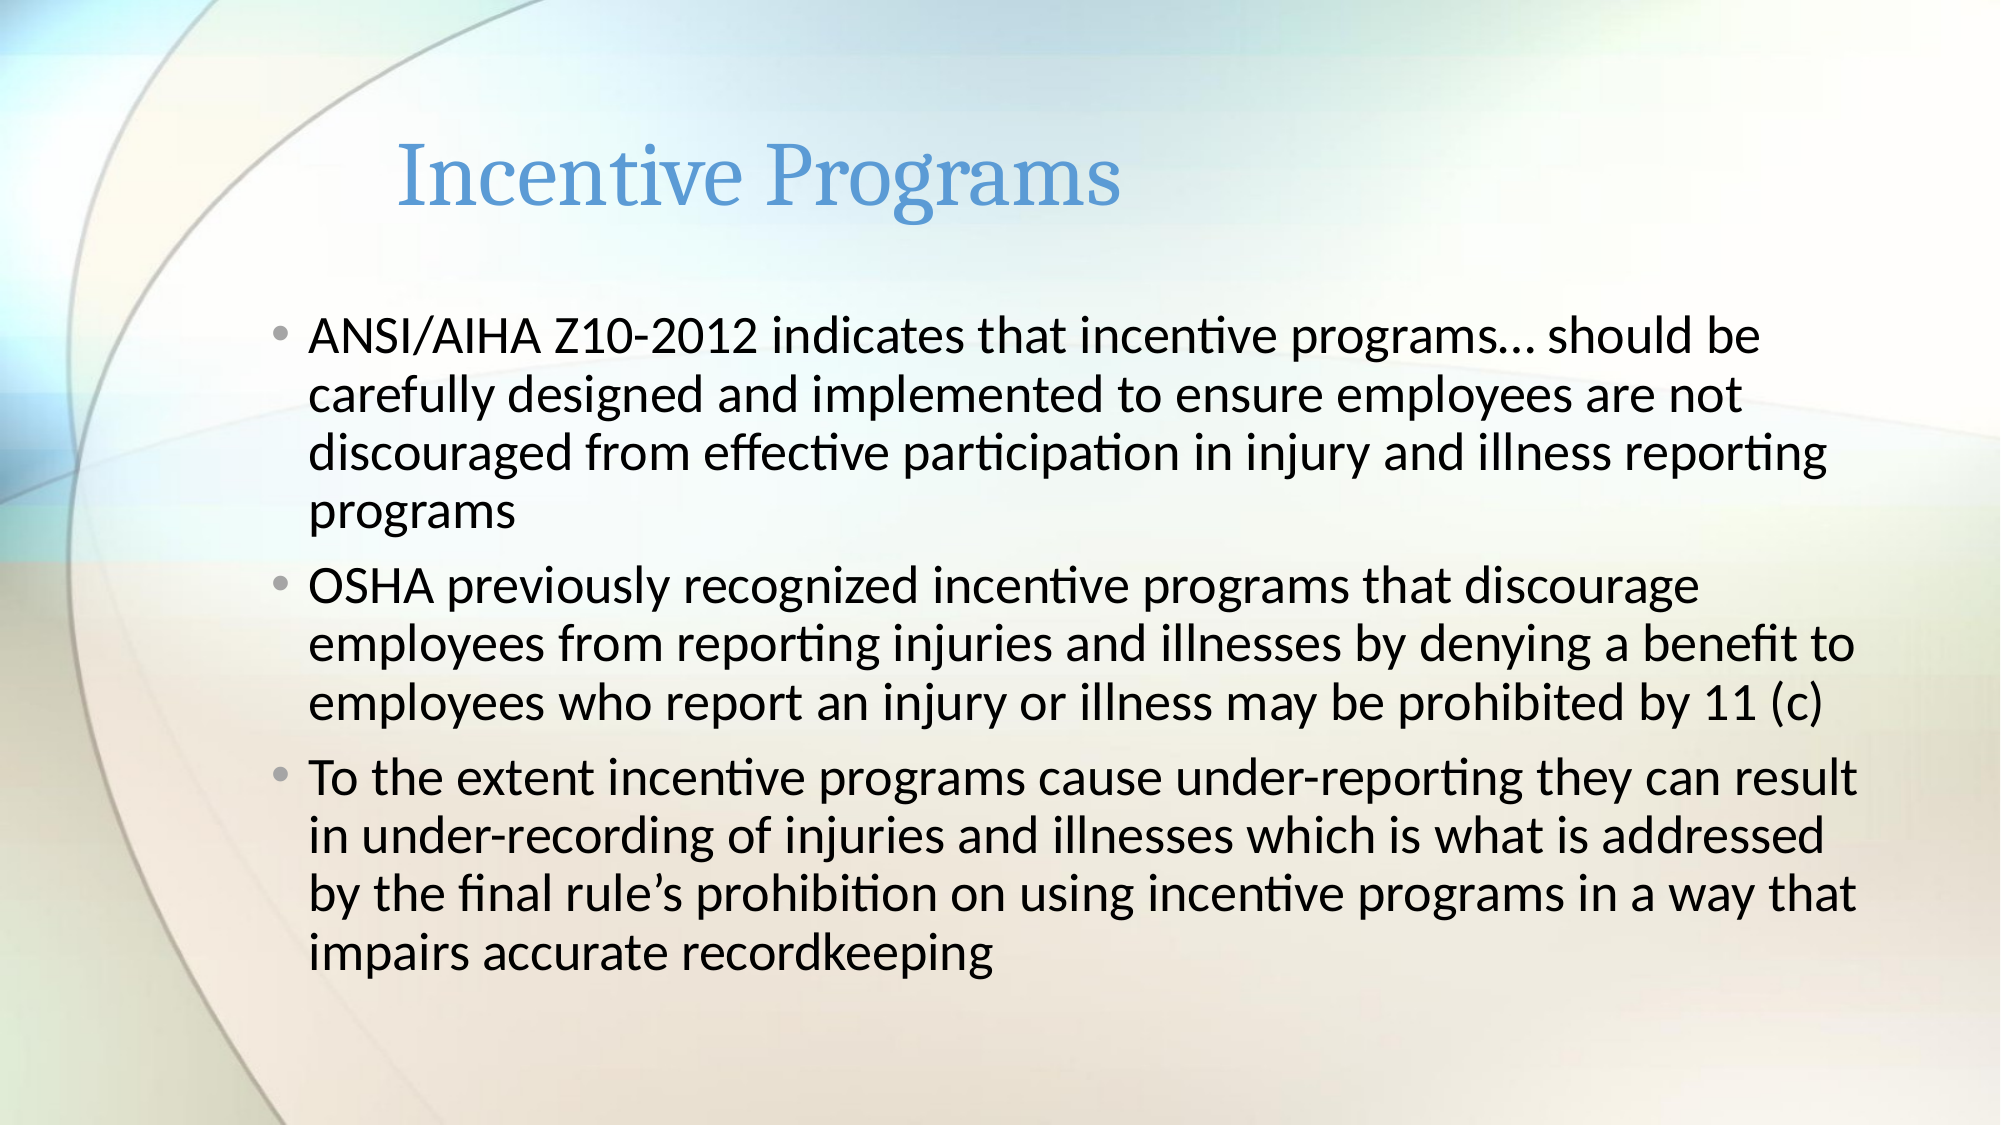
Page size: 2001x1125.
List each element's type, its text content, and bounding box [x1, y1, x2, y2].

list ANSI/AIHA Z10-2012 indicates that incentive programs… should be carefully designed and implemented to ensure employees are not discouraged from effective participation in injury and illness reporting programs OSHA previously recognized incentive programs that discourage employees from reporting injuries and illnesses by denying a benefit to employees who report an injury or illness may be prohibited by 11 (c) To the extent incentive programs cause under-reporting they can result in under-recording of injuries and illnesses which is what is addressed by the final rule’s prohibition on using incentive programs in a way that impairs accurate recordkeeping [256, 299, 1894, 1014]
title Incentive Programs [381, 59, 1863, 278]
picture [0, 0, 2001, 1125]
